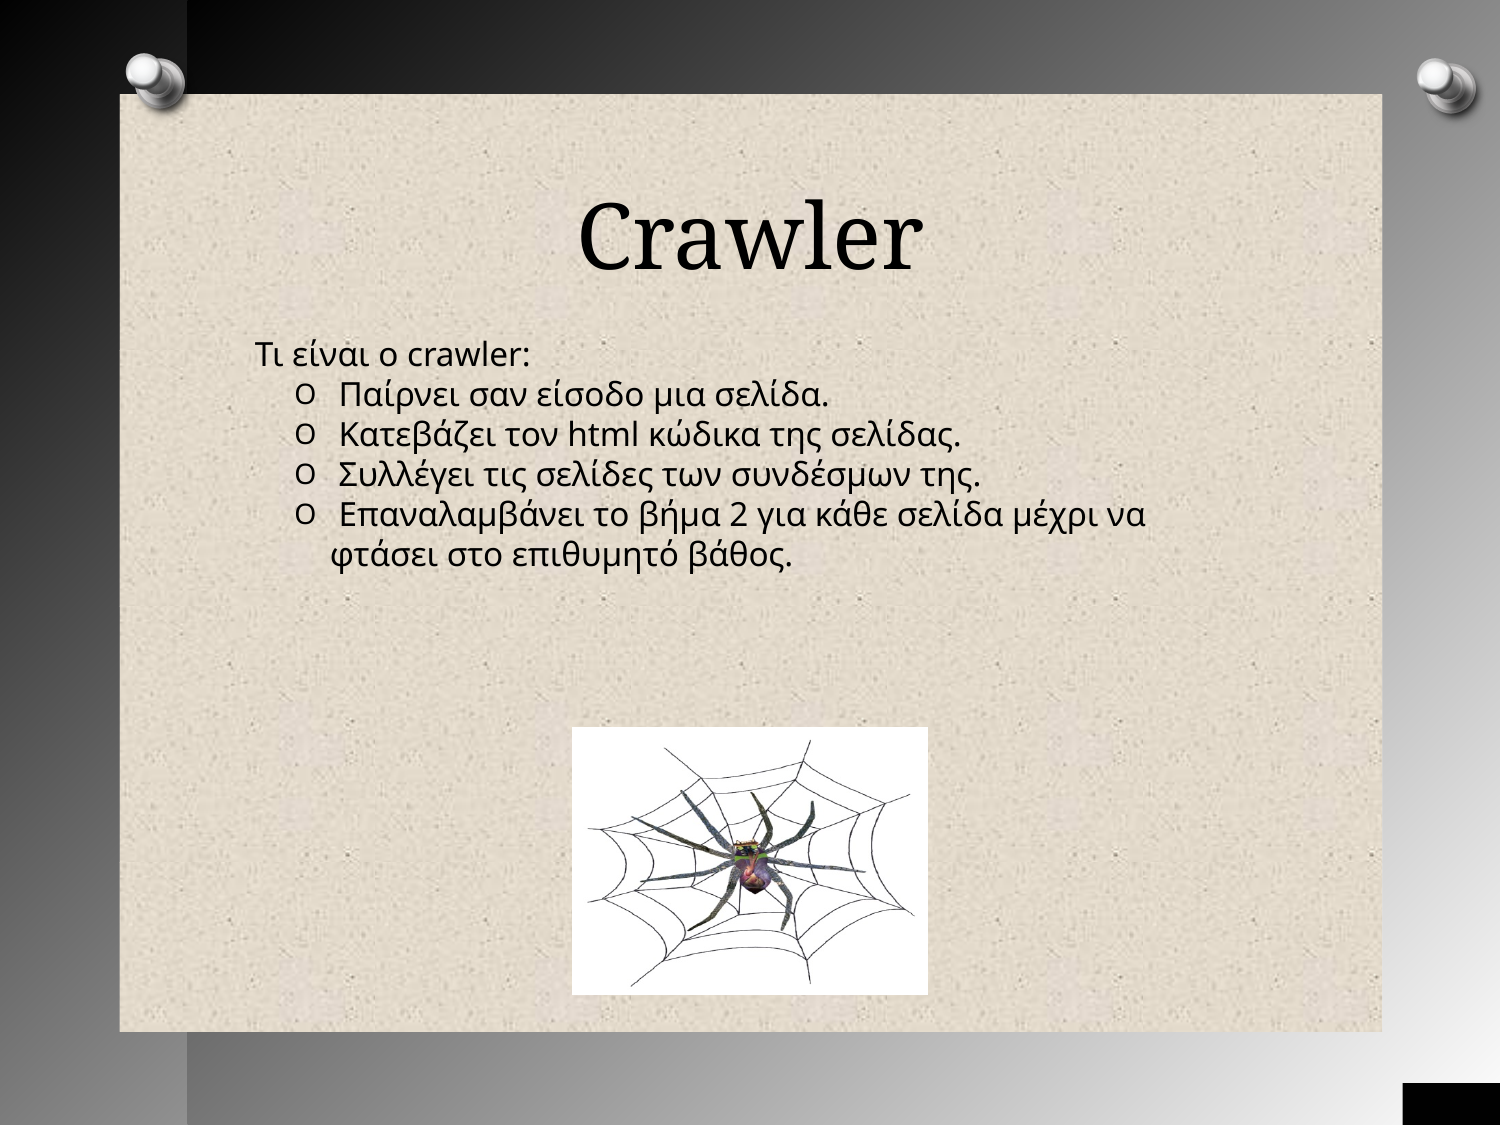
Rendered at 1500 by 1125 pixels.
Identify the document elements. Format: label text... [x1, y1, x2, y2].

picture [1403, 34, 1497, 128]
text_box Τι είναι ο crawler: Παίρνει σαν είσοδο μια σελίδα. Κατεβάζει τον html κώδικα της σελίδας. Συλλέγει τις σελίδες των συνδέσμων της. Επαναλαμβάνει το βήμα 2 για κάθε σελίδα μέχρι να φτάσει στο επιθυμητό βάθος. [239, 326, 1257, 939]
text_box Crawler [179, 134, 1323, 332]
picture [112, 29, 1383, 1032]
